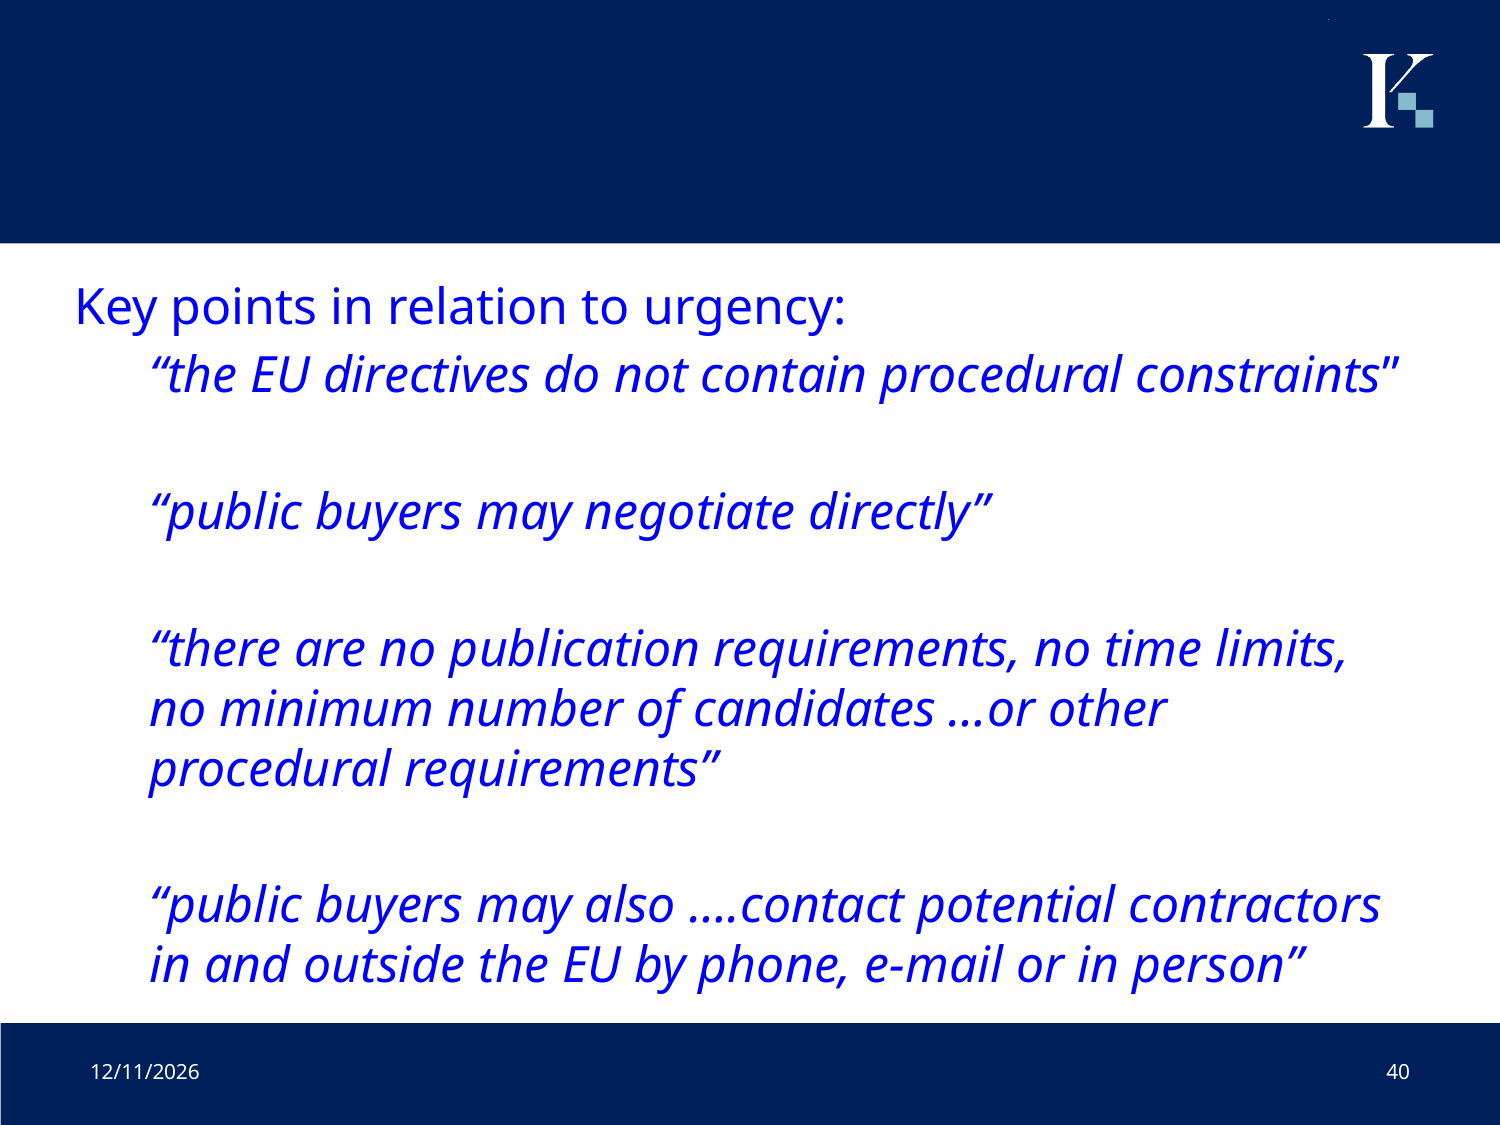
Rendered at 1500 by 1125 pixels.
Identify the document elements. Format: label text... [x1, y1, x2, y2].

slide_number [75, 1042, 425, 1103]
list Key points in relation to urgency: “the EU directives do not contain procedural constraints” “public buyers may negotiate directly” “there are no publication requirements, no time limits, no minimum number of candidates …or other procedural requirements” “public buyers may also ….contact potential contractors in and outside the EU by phone, e-mail or in person” [41, 267, 1425, 1010]
slide_number 40 [1074, 1042, 1425, 1103]
picture [1328, 19, 1468, 162]
